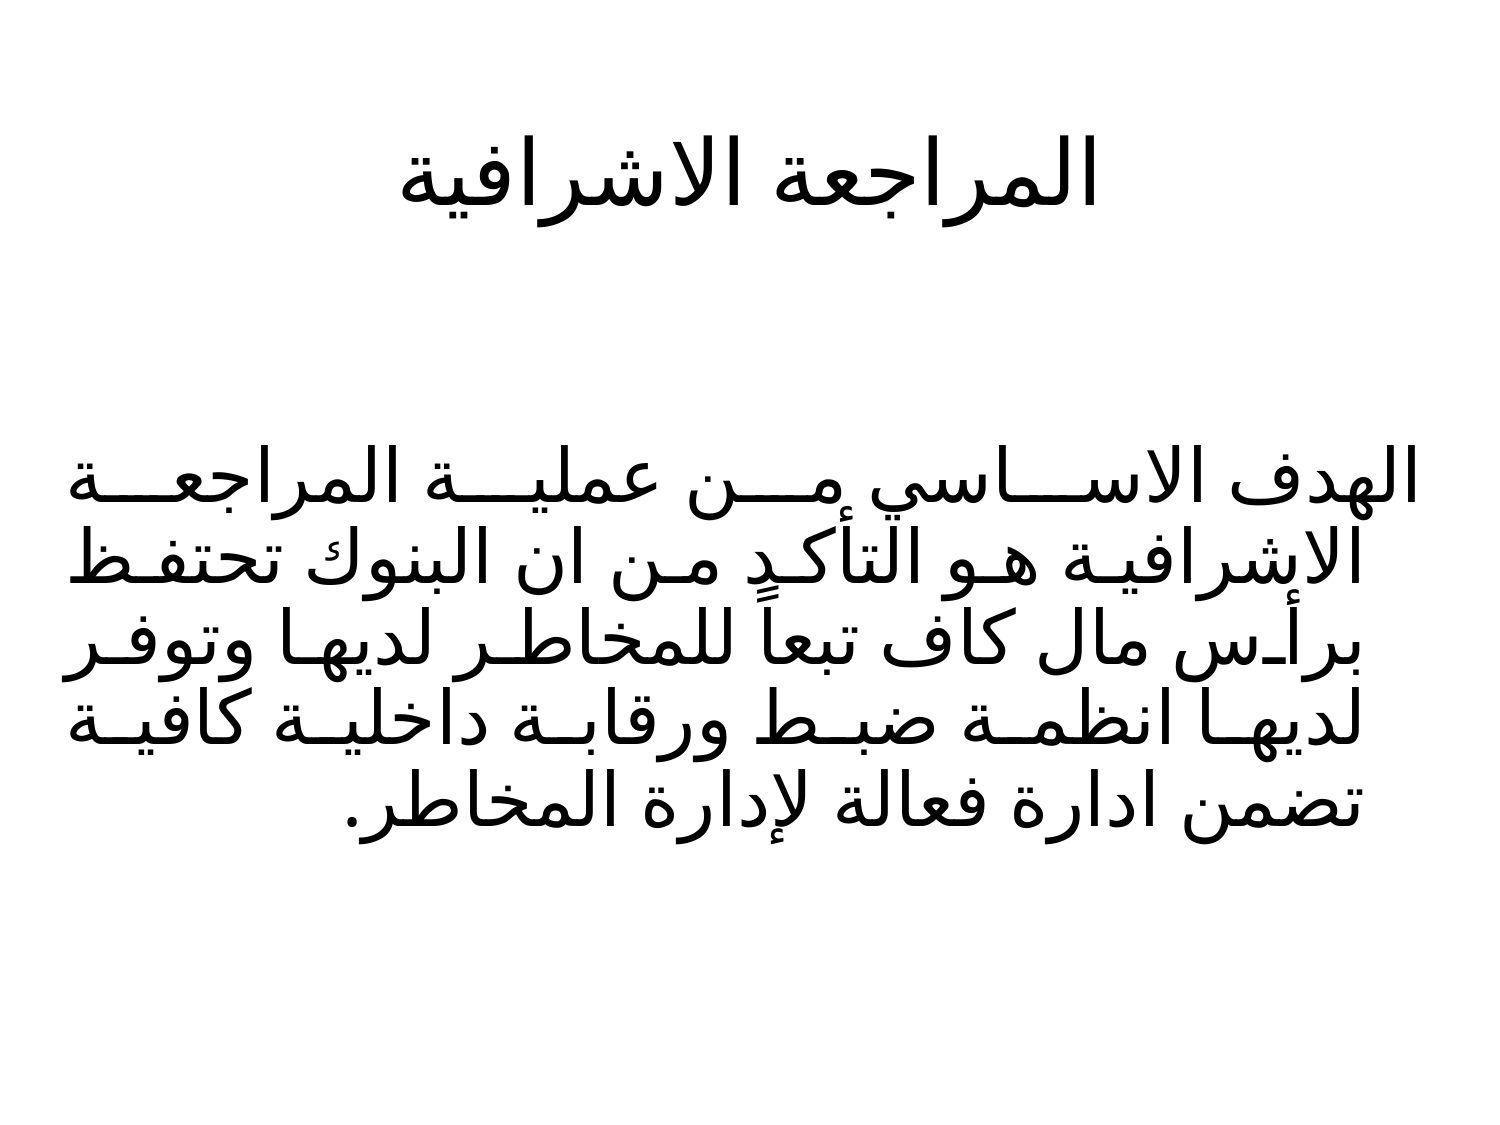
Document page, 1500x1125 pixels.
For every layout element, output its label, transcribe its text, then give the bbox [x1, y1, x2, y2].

title المراجعة الاشرافية [112, 75, 1388, 263]
list الهدف الاساسي من عملية المراجعة الاشرافية هو التأكد من ان البنوك تحتفظ برأس مال كاف تبعاً للمخاطر لديها وتوفر لديها انظمة ضبط ورقابة داخلية كافية تضمن ادارة فعالة لإدارة المخاطر. [50, 324, 1438, 1075]
